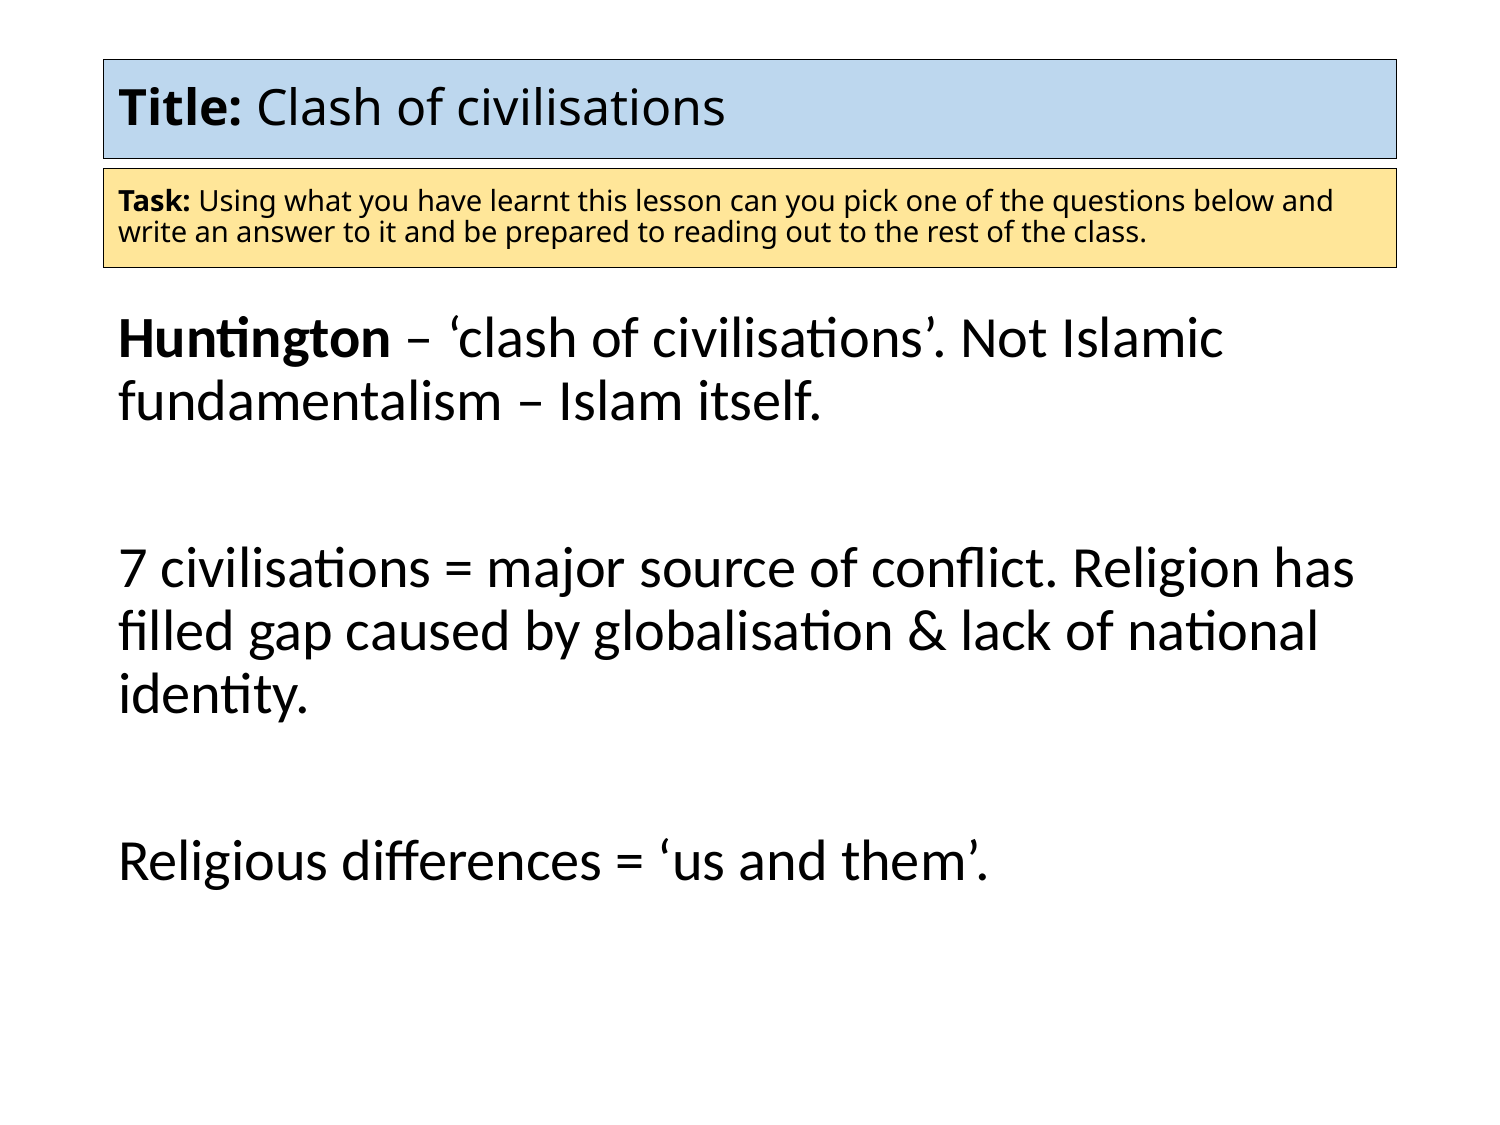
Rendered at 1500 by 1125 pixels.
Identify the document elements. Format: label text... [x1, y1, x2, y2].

text_box Task: Using what you have learnt this lesson can you pick one of the questions below and write an answer to it and be prepared to reading out to the rest of the class. [103, 168, 1397, 268]
title Title: Clash of civilisations [103, 59, 1397, 159]
list Huntington – ‘clash of civilisations’. Not Islamic fundamentalism – Islam itself. 7 civilisations = major source of conflict. Religion has filled gap caused by globalisation & lack of national identity. Religious differences = ‘us and them’. [103, 299, 1397, 1014]
